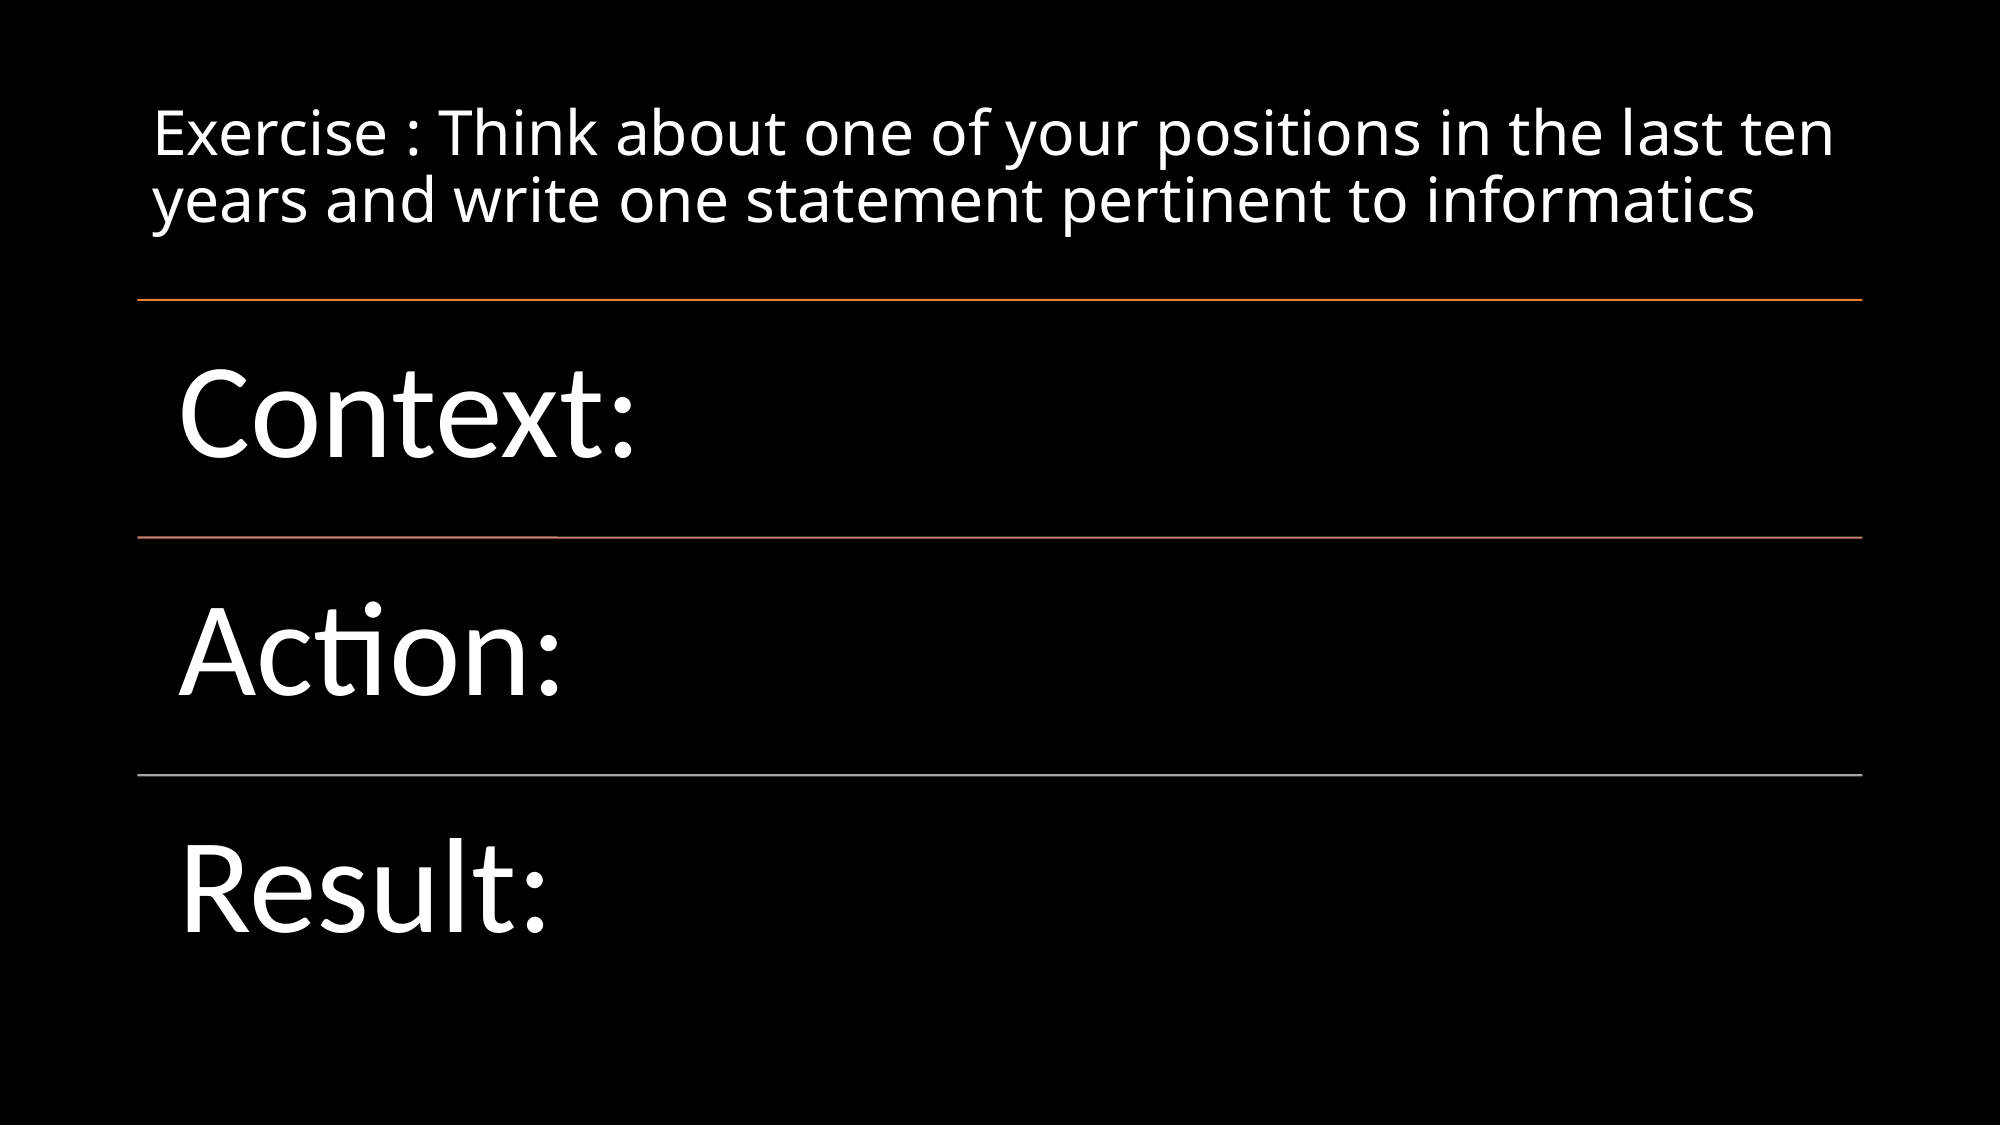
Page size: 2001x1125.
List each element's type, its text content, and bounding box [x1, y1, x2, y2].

title Exercise : Think about one of your positions in the last ten years and write one statement pertinent to informatics [137, 59, 1863, 278]
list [137, 299, 1863, 1014]
